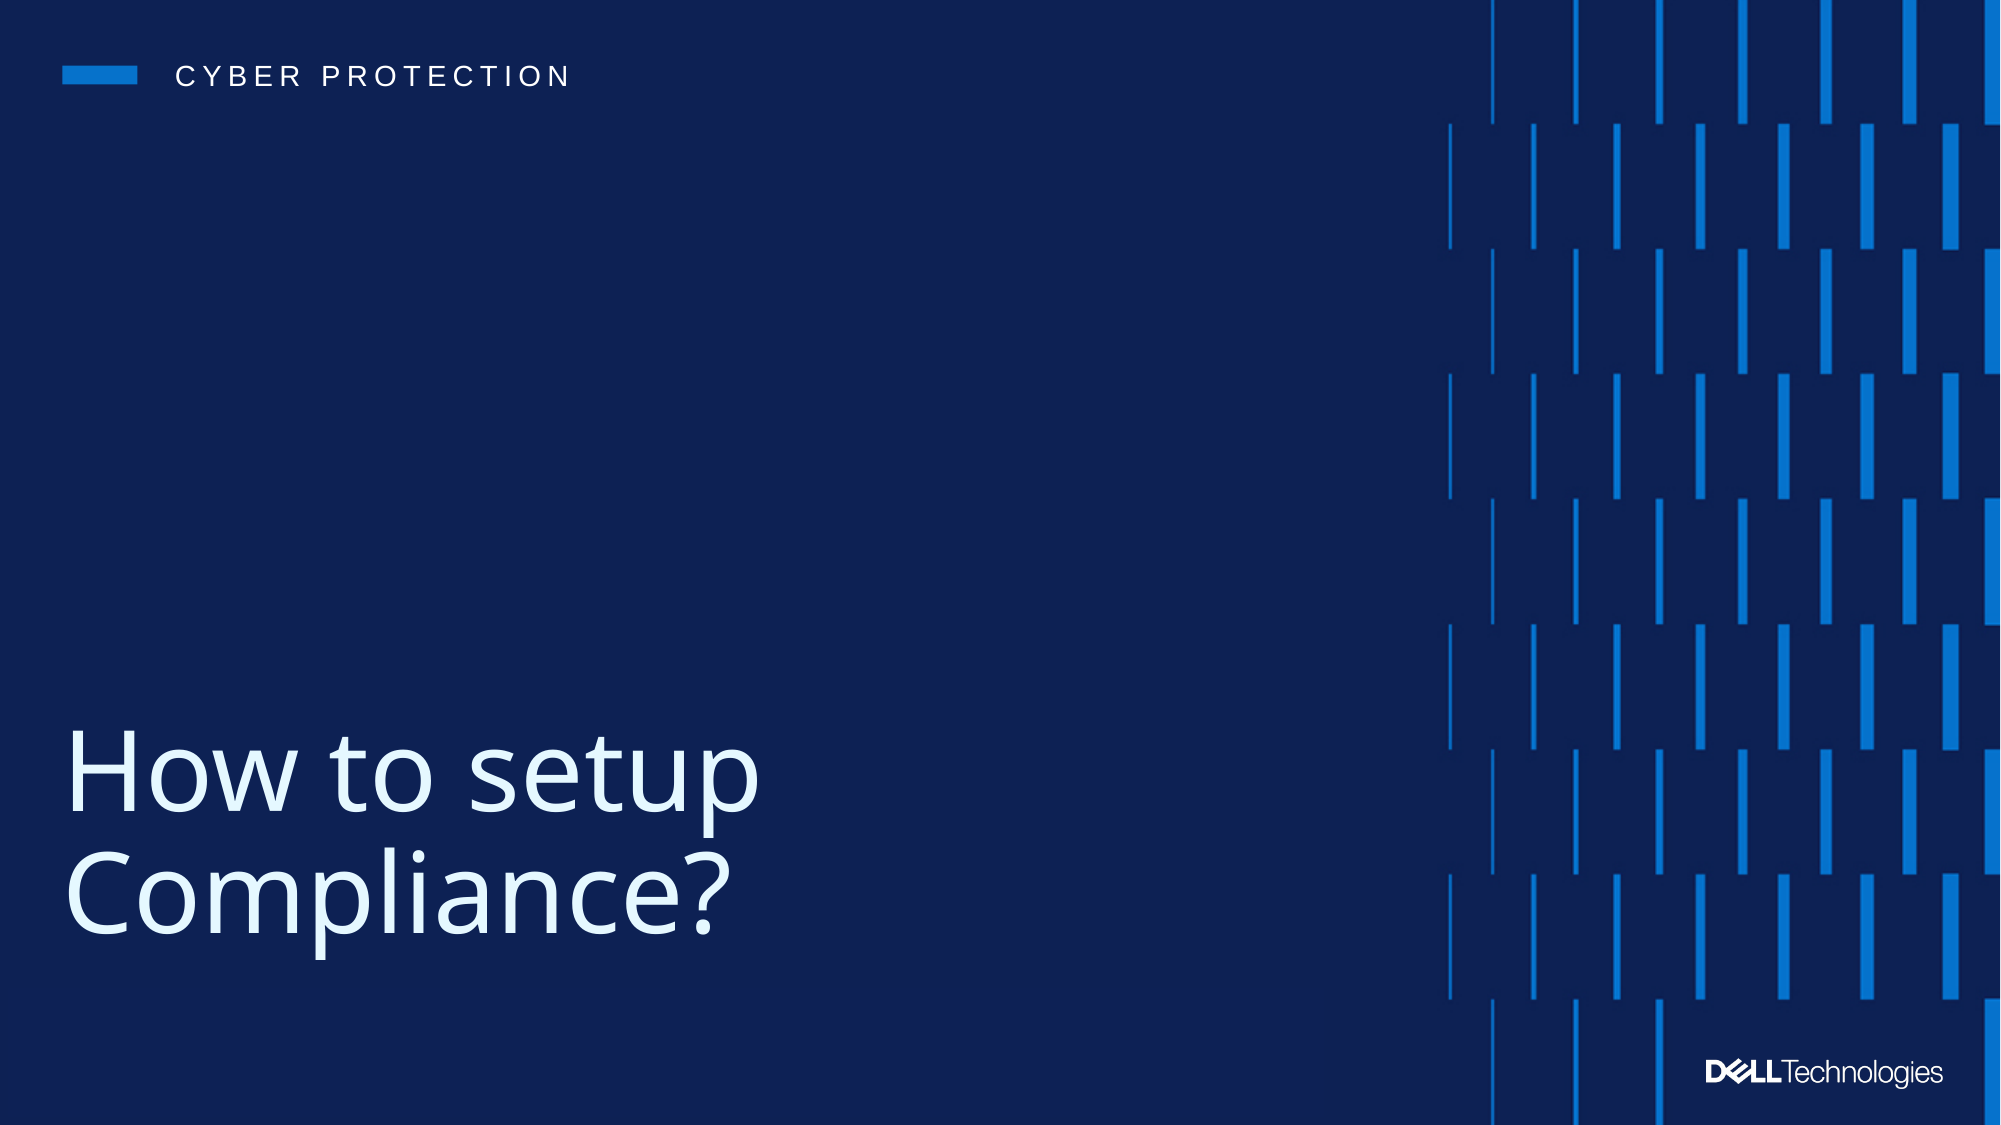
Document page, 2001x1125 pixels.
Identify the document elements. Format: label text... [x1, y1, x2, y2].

title How to setup Compliance? [62, 835, 1380, 958]
picture [0, 0, 2001, 1125]
list Cyber Protection [174, 57, 1375, 93]
